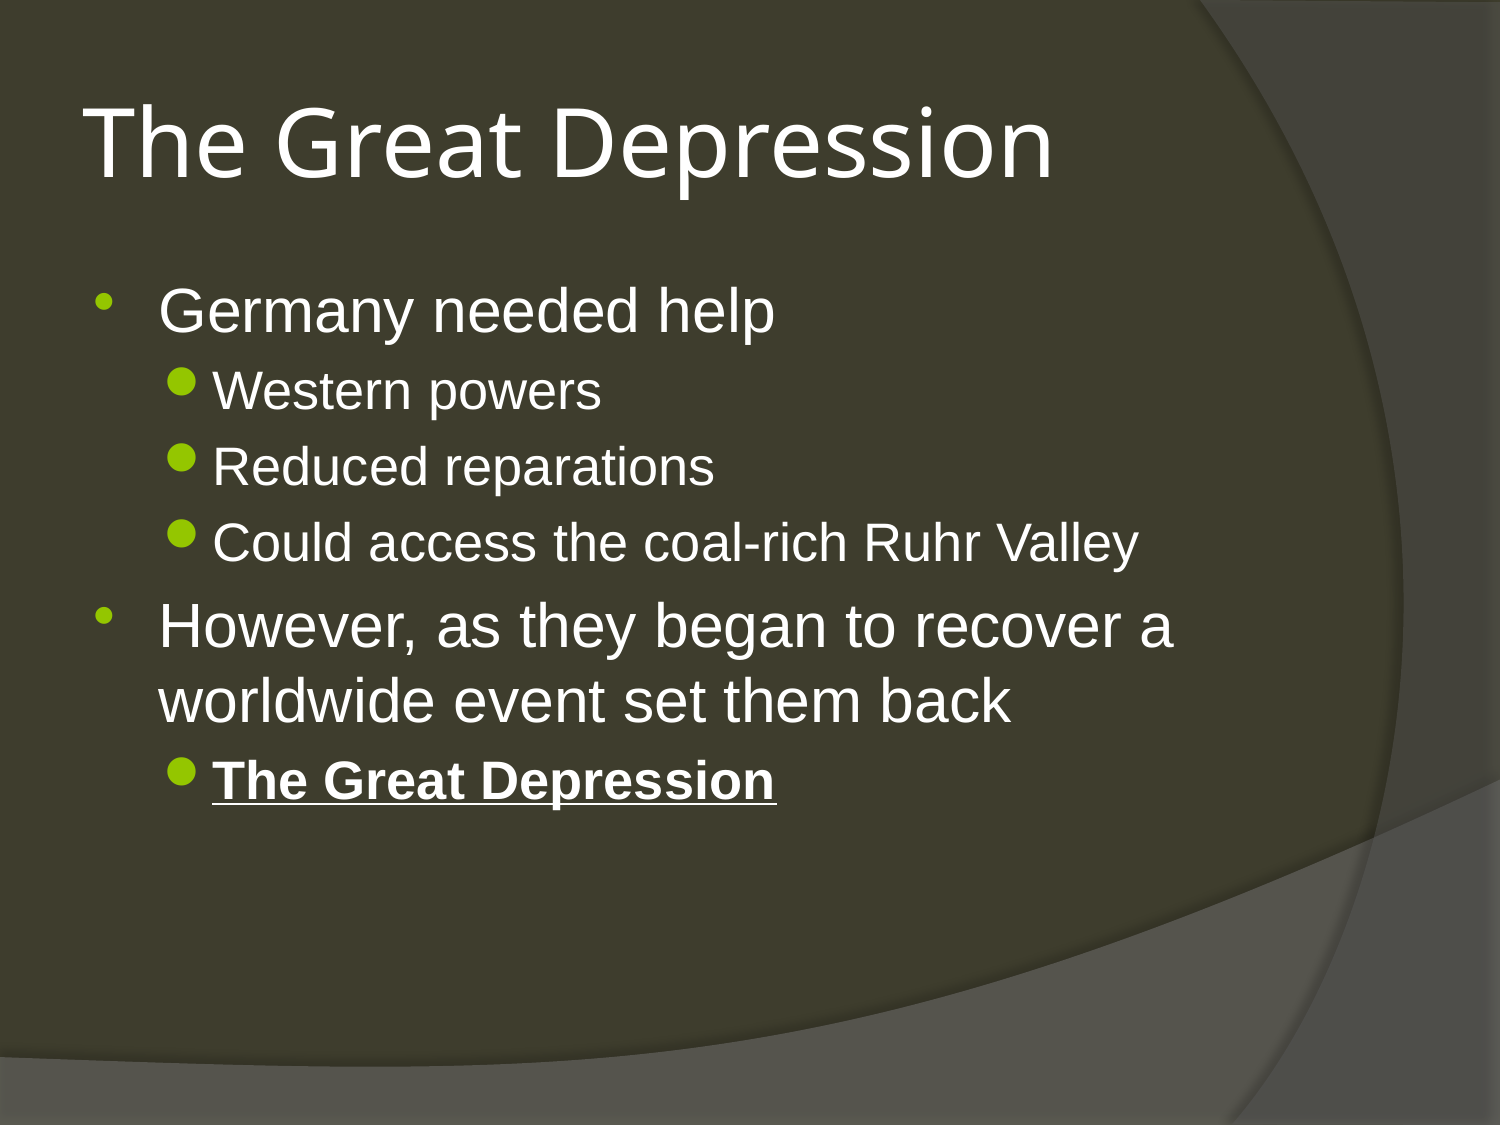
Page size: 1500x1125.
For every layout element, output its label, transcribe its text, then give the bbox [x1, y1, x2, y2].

list Germany needed help Western powers Reduced reparations Could access the coal-rich Ruhr Valley However, as they began to recover a worldwide event set them back The Great Depression [75, 262, 1300, 1005]
title The Great Depression [75, 45, 1300, 233]
